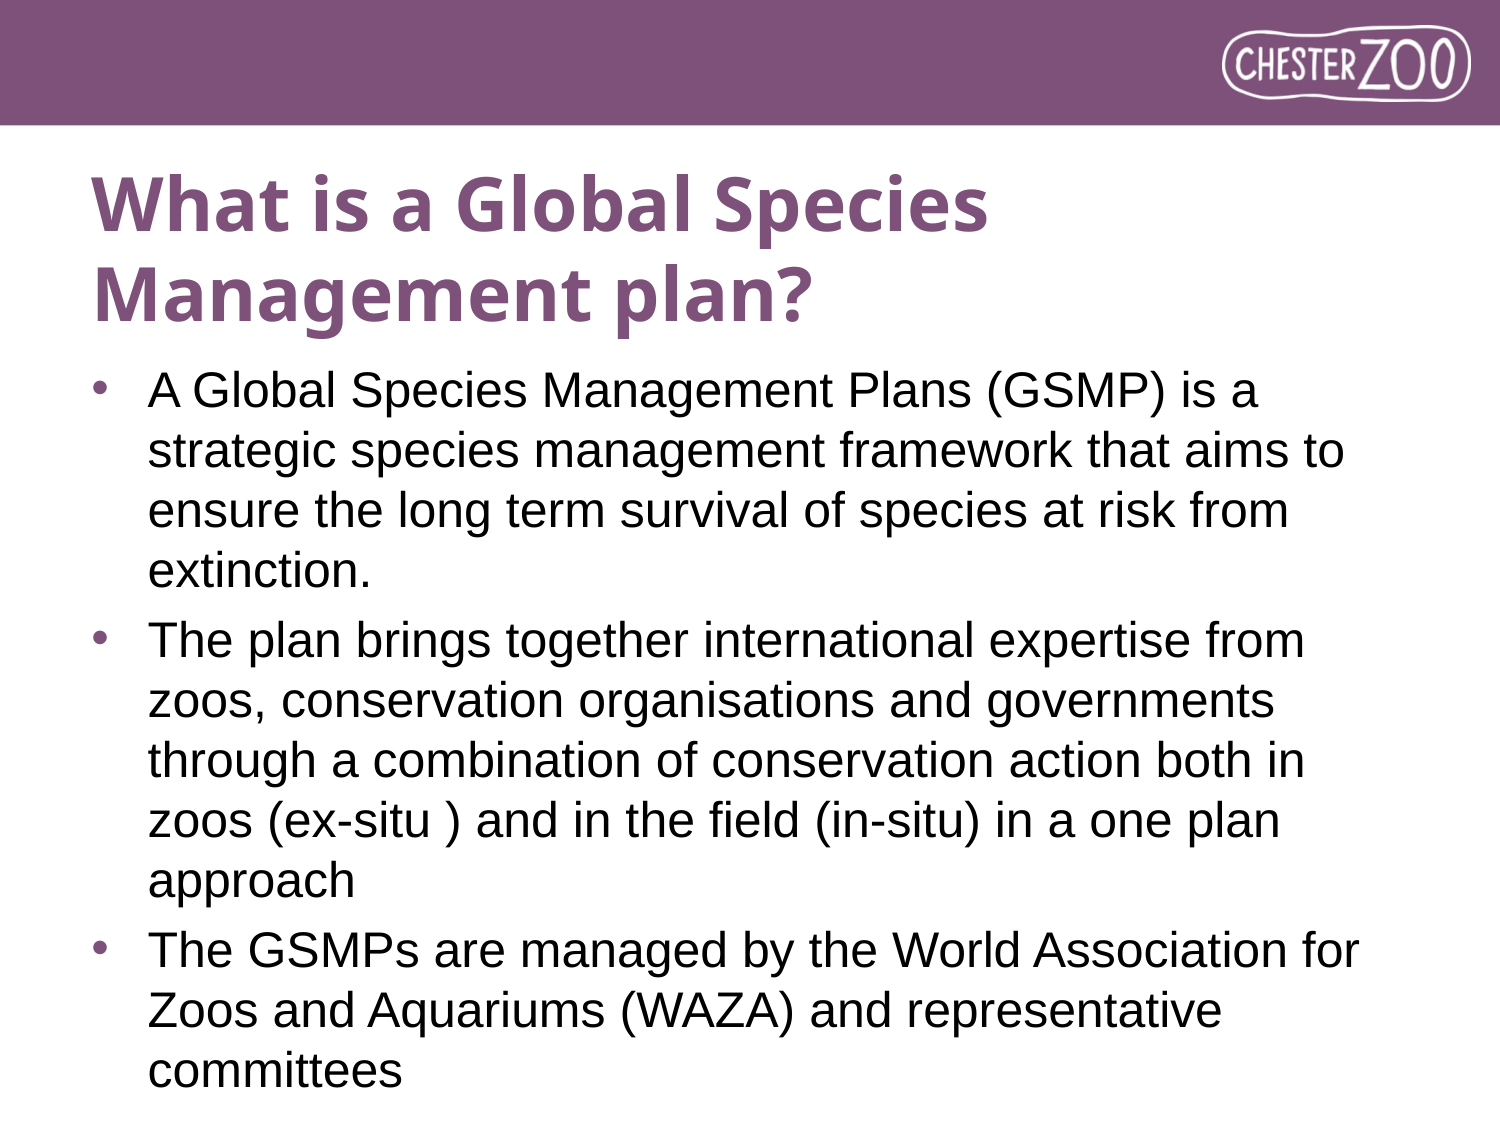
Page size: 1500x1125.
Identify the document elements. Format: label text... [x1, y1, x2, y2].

title What is a Global Species Management plan? [76, 149, 1424, 256]
picture [1222, 25, 1471, 102]
list A Global Species Management Plans (GSMP) is a strategic species management framework that aims to ensure the long term survival of species at risk from extinction. The plan brings together international expertise from zoos, conservation organisations and governments through a combination of conservation action both in zoos (ex-situ ) and in the field (in-situ) in a one plan approach The GSMPs are managed by the World Association for Zoos and Aquariums (WAZA) and representative committees [76, 349, 1427, 1106]
